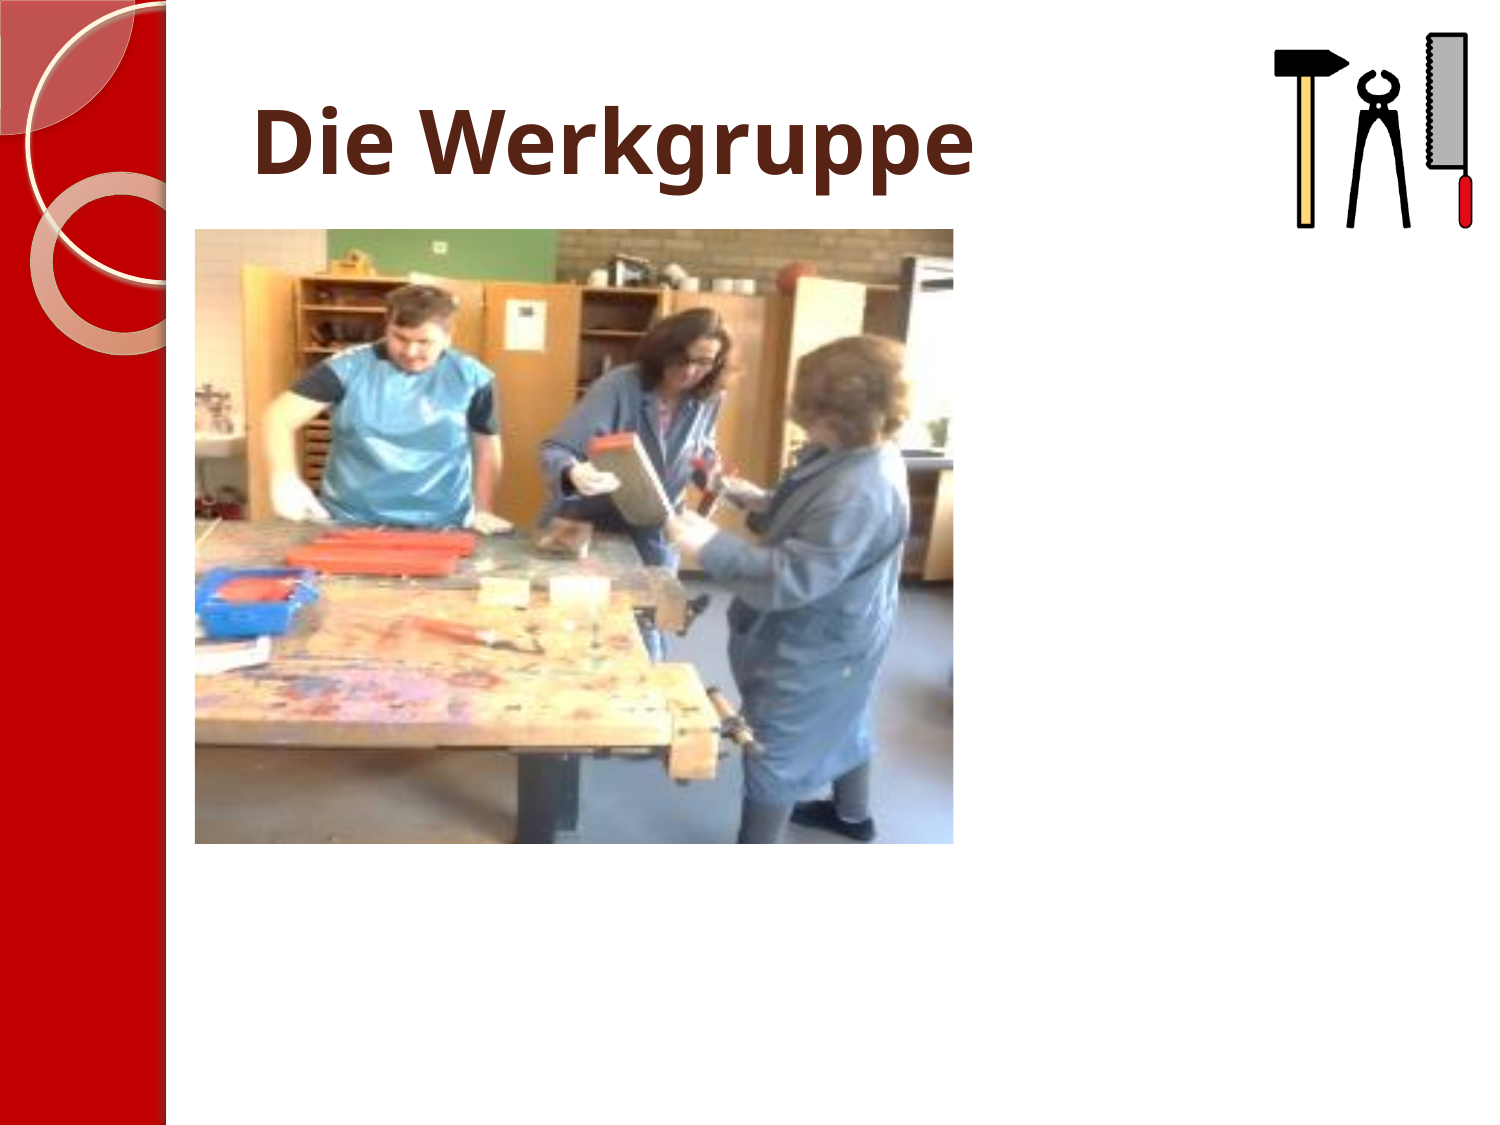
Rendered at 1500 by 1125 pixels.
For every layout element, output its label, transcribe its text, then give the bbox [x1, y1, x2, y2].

title Die Werkgruppe [235, 45, 1263, 233]
picture [1269, 30, 1479, 230]
picture [194, 228, 954, 844]
